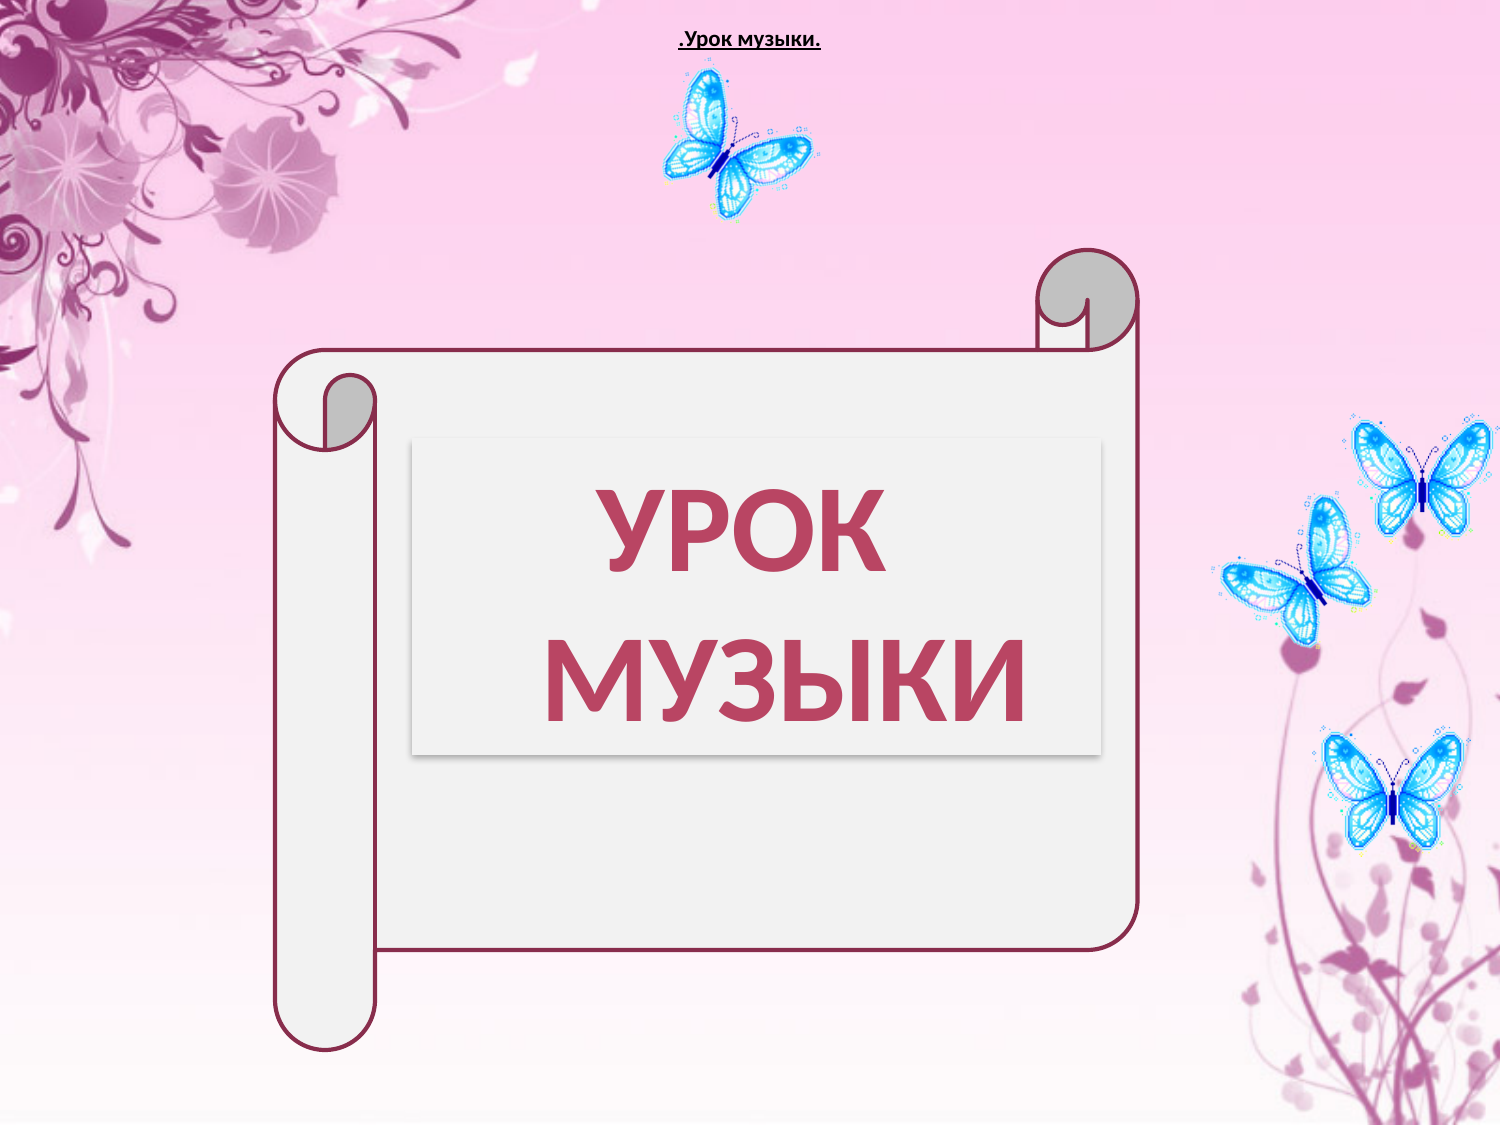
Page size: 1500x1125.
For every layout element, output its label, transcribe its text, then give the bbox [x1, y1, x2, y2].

picture [0, 0, 1500, 1125]
text_box УРОК МУЗЫКИ [412, 439, 1100, 754]
text_box [272, 247, 1140, 1053]
text_box .Урок музыки. [663, 16, 837, 59]
